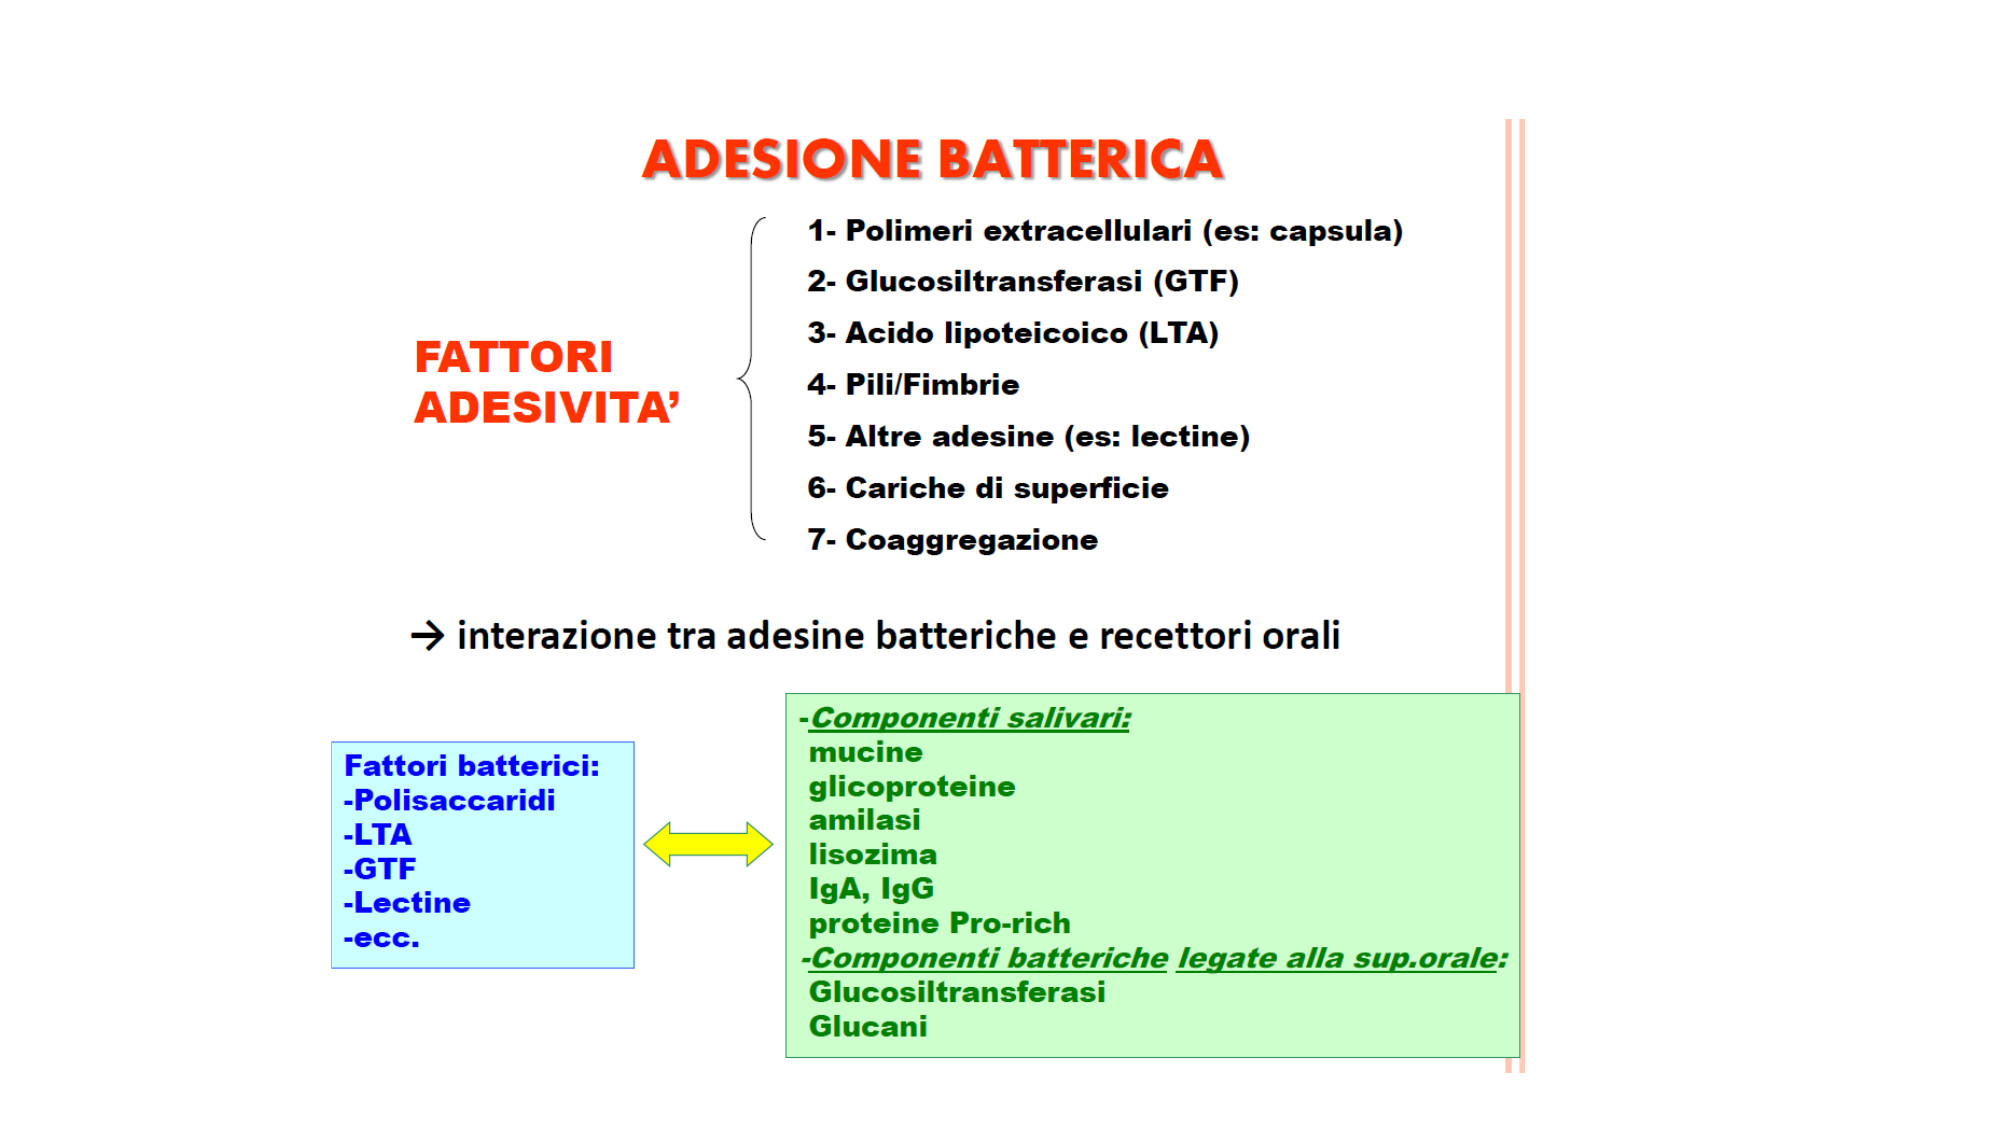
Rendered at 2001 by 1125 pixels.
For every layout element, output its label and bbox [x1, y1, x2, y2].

picture [331, 119, 1525, 1073]
